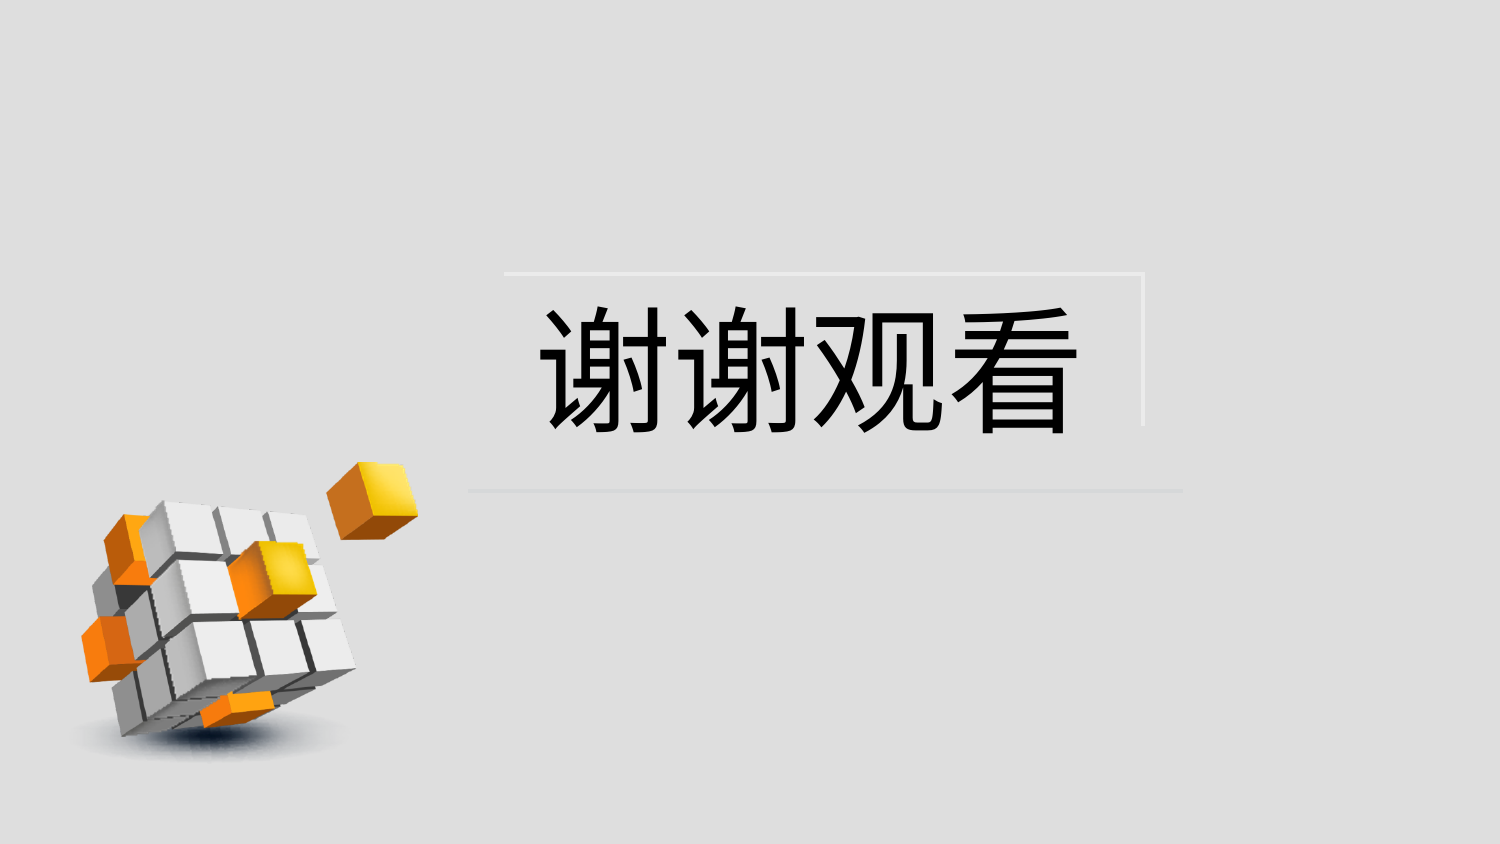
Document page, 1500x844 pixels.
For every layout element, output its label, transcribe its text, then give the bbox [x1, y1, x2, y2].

text_box 谢谢观看 [476, 277, 1143, 458]
picture [64, 462, 418, 765]
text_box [504, 273, 1146, 426]
